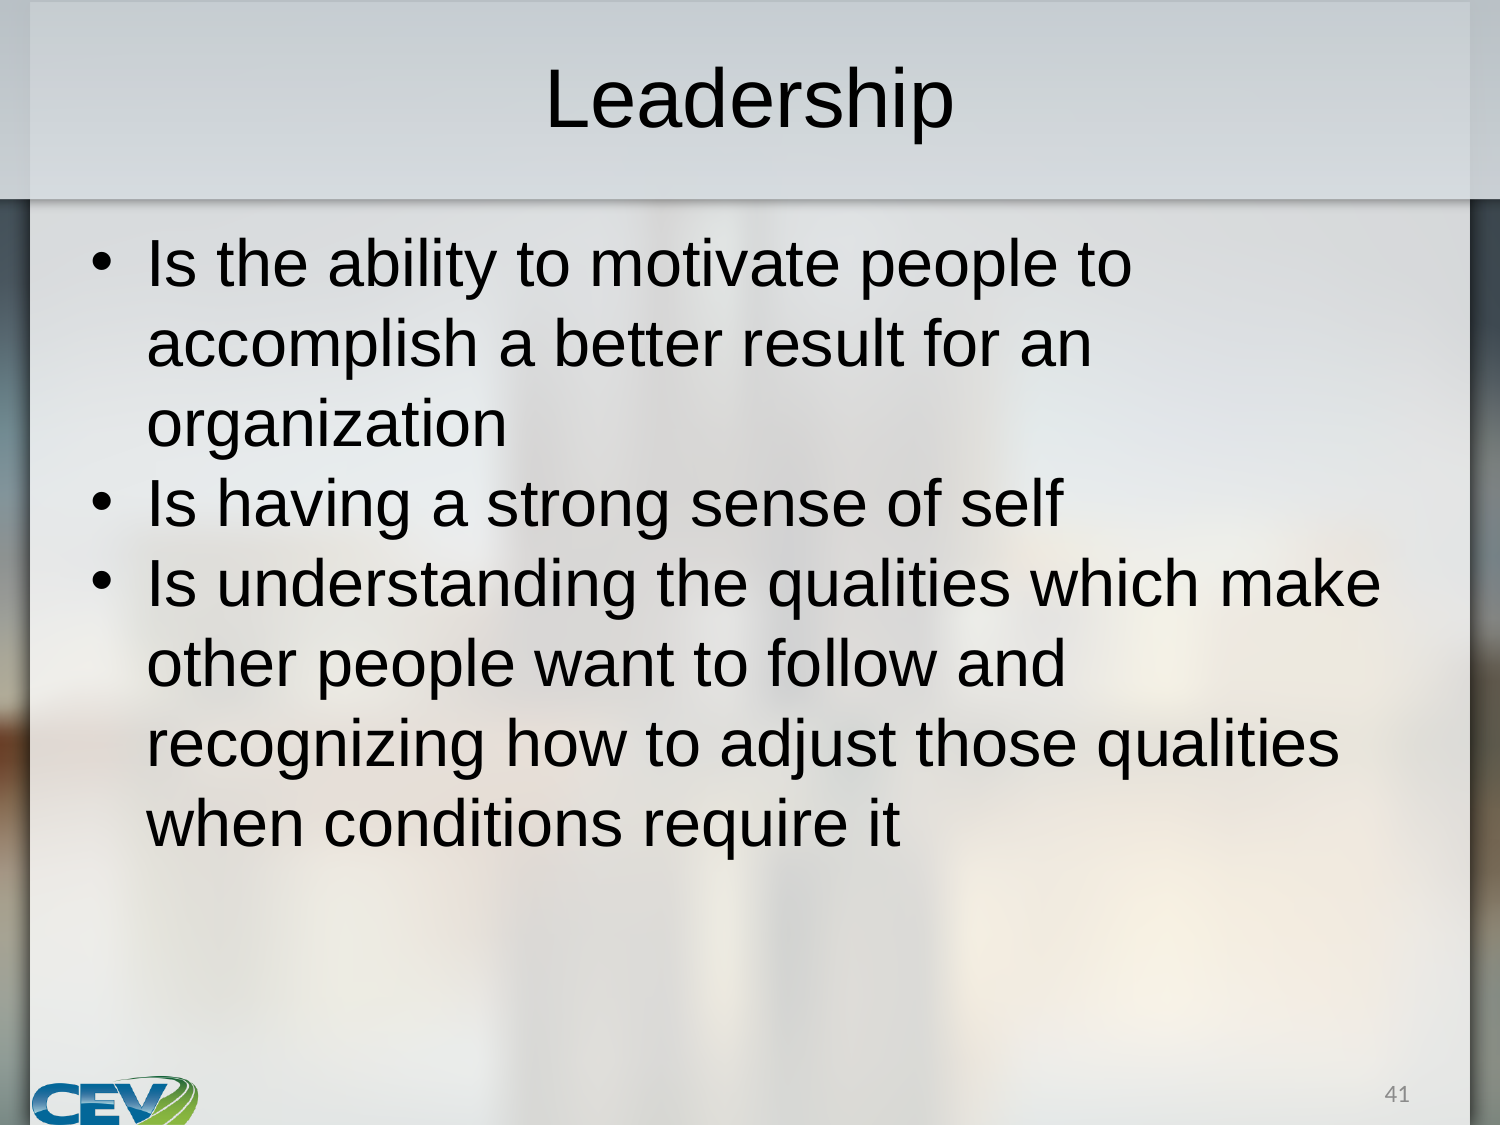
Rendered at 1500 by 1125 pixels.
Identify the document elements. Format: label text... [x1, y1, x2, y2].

title Leadership [75, 0, 1425, 188]
slide_number 41 [1074, 1062, 1425, 1123]
picture [0, 0, 1500, 1125]
list Is the ability to motivate people to accomplish a better result for an organization Is having a strong sense of self Is understanding the qualities which make other people want to follow and recognizing how to adjust those qualities when conditions require it [75, 212, 1425, 1060]
